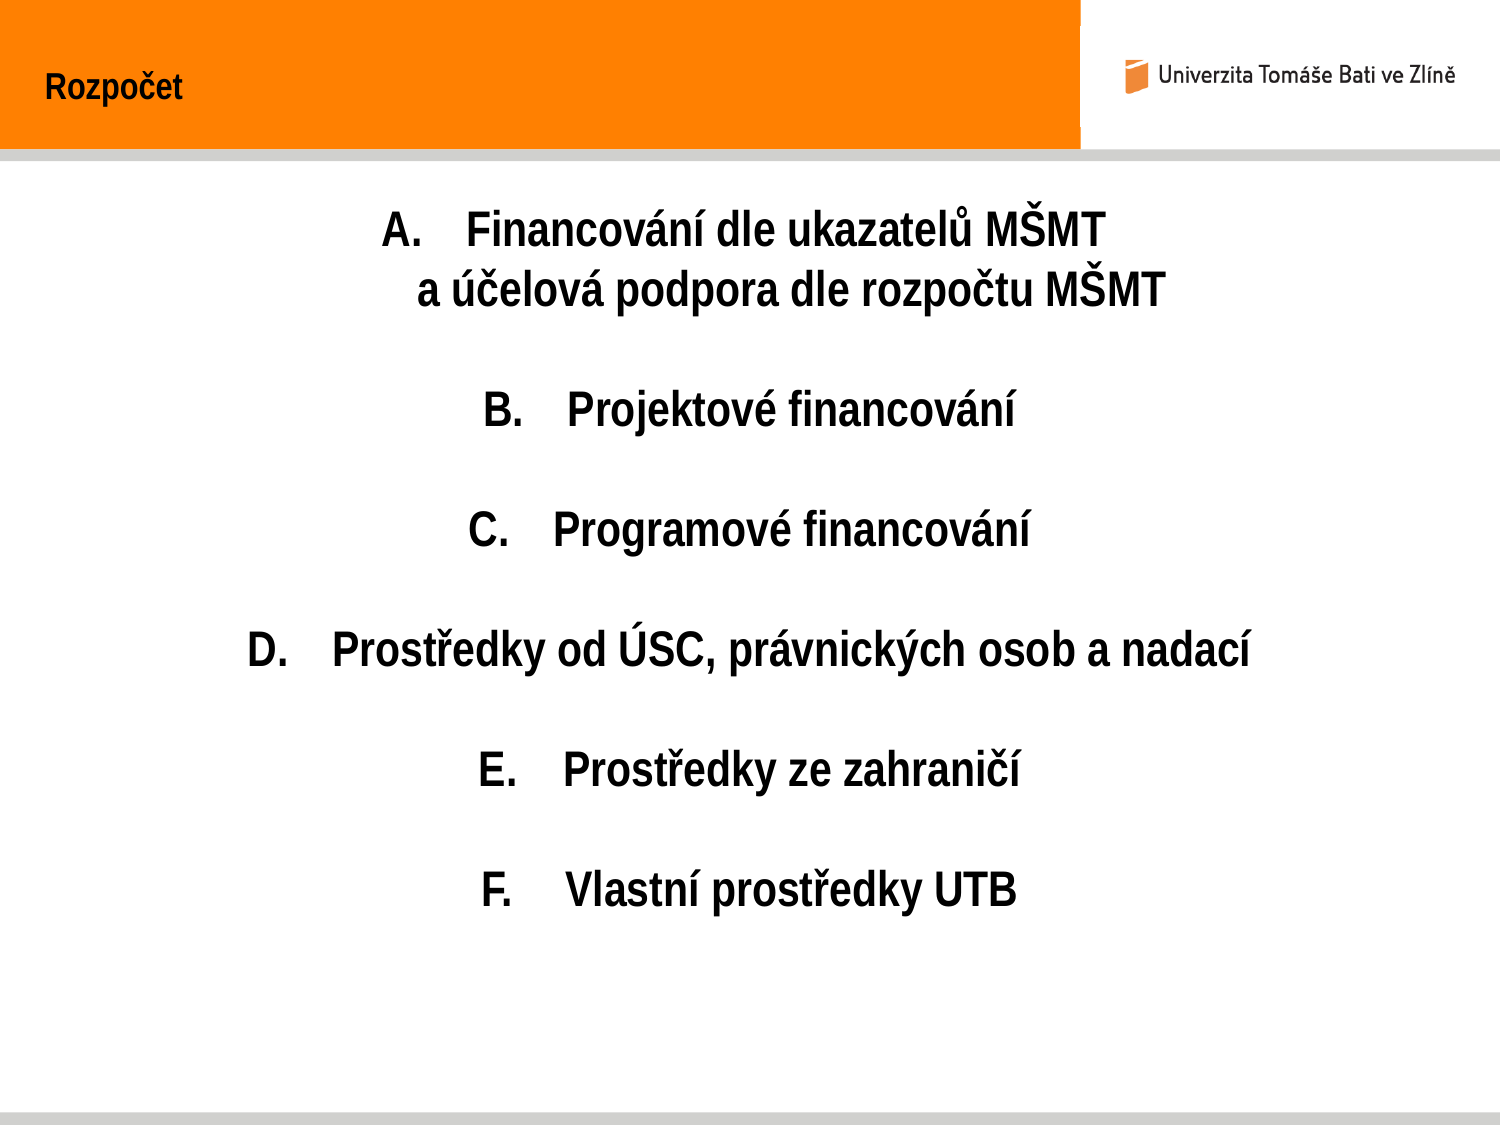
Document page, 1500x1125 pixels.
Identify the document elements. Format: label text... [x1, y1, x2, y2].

text_box Financování dle ukazatelů MŠMT a účelová podpora dle rozpočtu MŠMT Projektové financování Programové financování Prostředky od ÚSC, právnických osob a nadací Prostředky ze zahraničí Vlastní prostředky UTB [40, 189, 1460, 1029]
picture [1080, 26, 1500, 127]
text_box Rozpočet [0, 48, 1081, 120]
